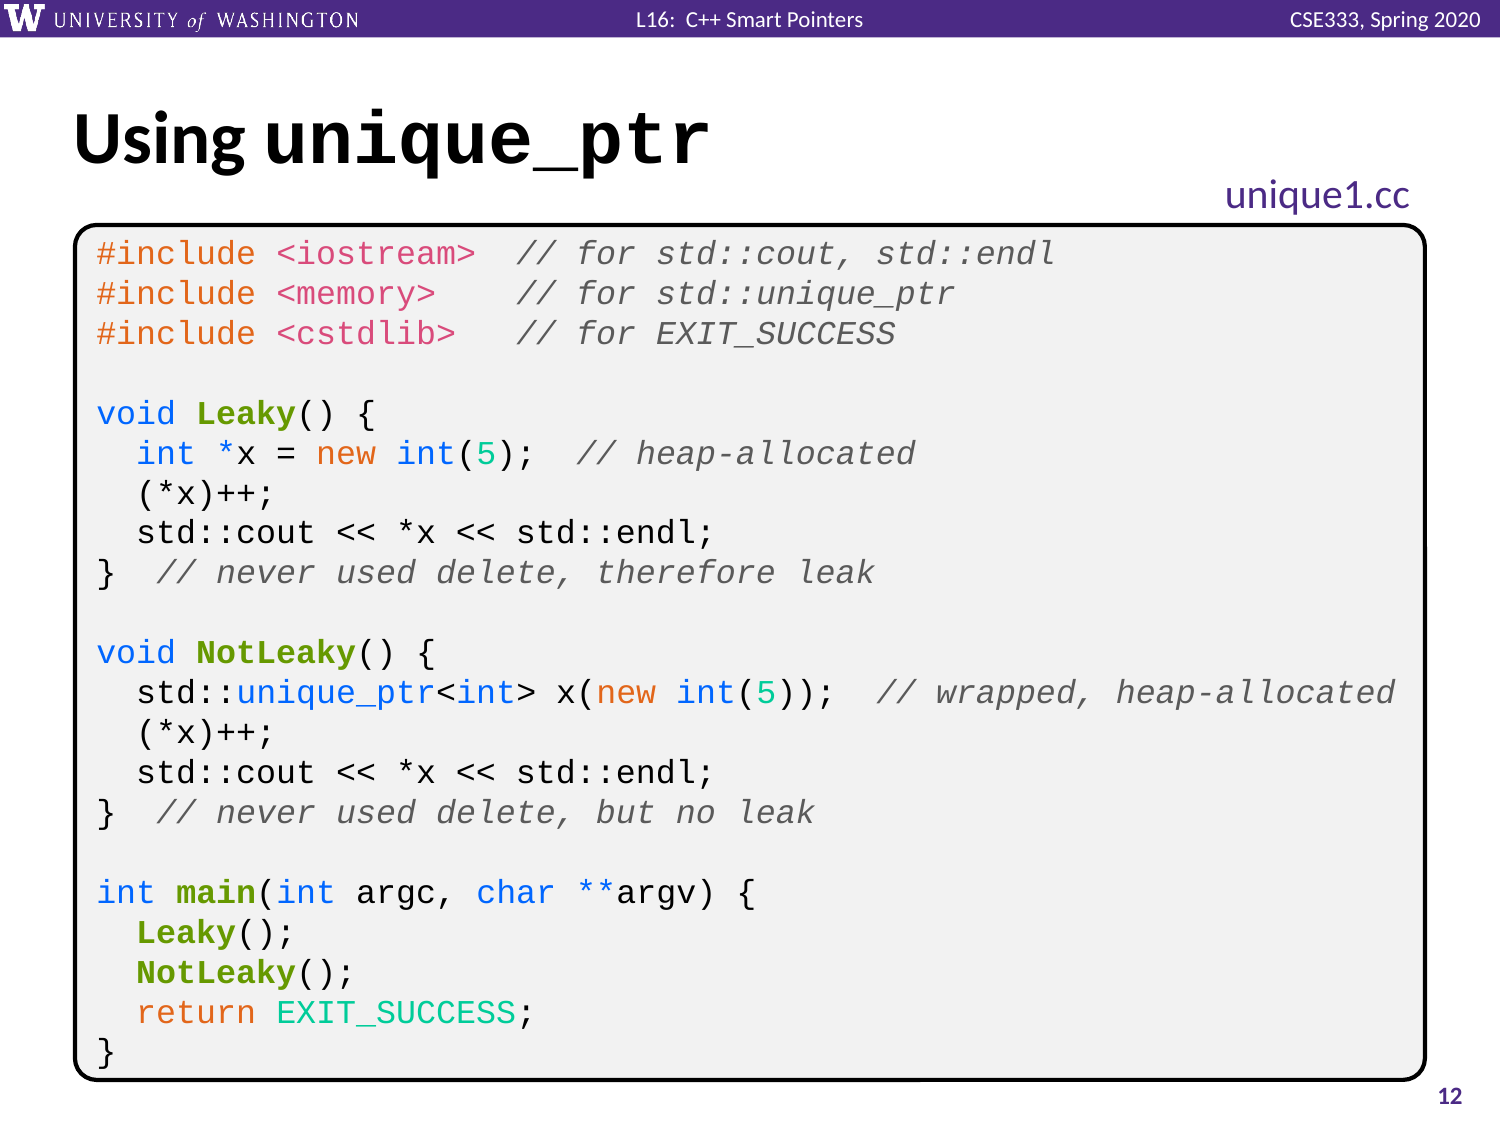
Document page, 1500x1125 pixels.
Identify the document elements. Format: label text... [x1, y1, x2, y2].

slide_number 12 [1400, 1065, 1500, 1125]
text_box unique1.cc [899, 159, 1425, 225]
text_box #include <iostream> // for std::cout, std::endl #include <memory> // for std::unique_ptr #include <cstdlib> // for EXIT_SUCCESS void Leaky() { int *x = new int(5); // heap-allocated (*x)++; std::cout << *x << std::endl; } // never used delete, therefore leak void NotLeaky() { std::unique_ptr<int> x(new int(5)); // wrapped, heap-allocated (*x)++; std::cout << *x << std::endl; } // never used delete, but no leak int main(int argc, char **argv) { Leaky(); NotLeaky(); return EXIT_SUCCESS; } [74, 224, 1425, 1080]
title Using unique_ptr [58, 71, 1438, 197]
picture [4, 4, 358, 32]
